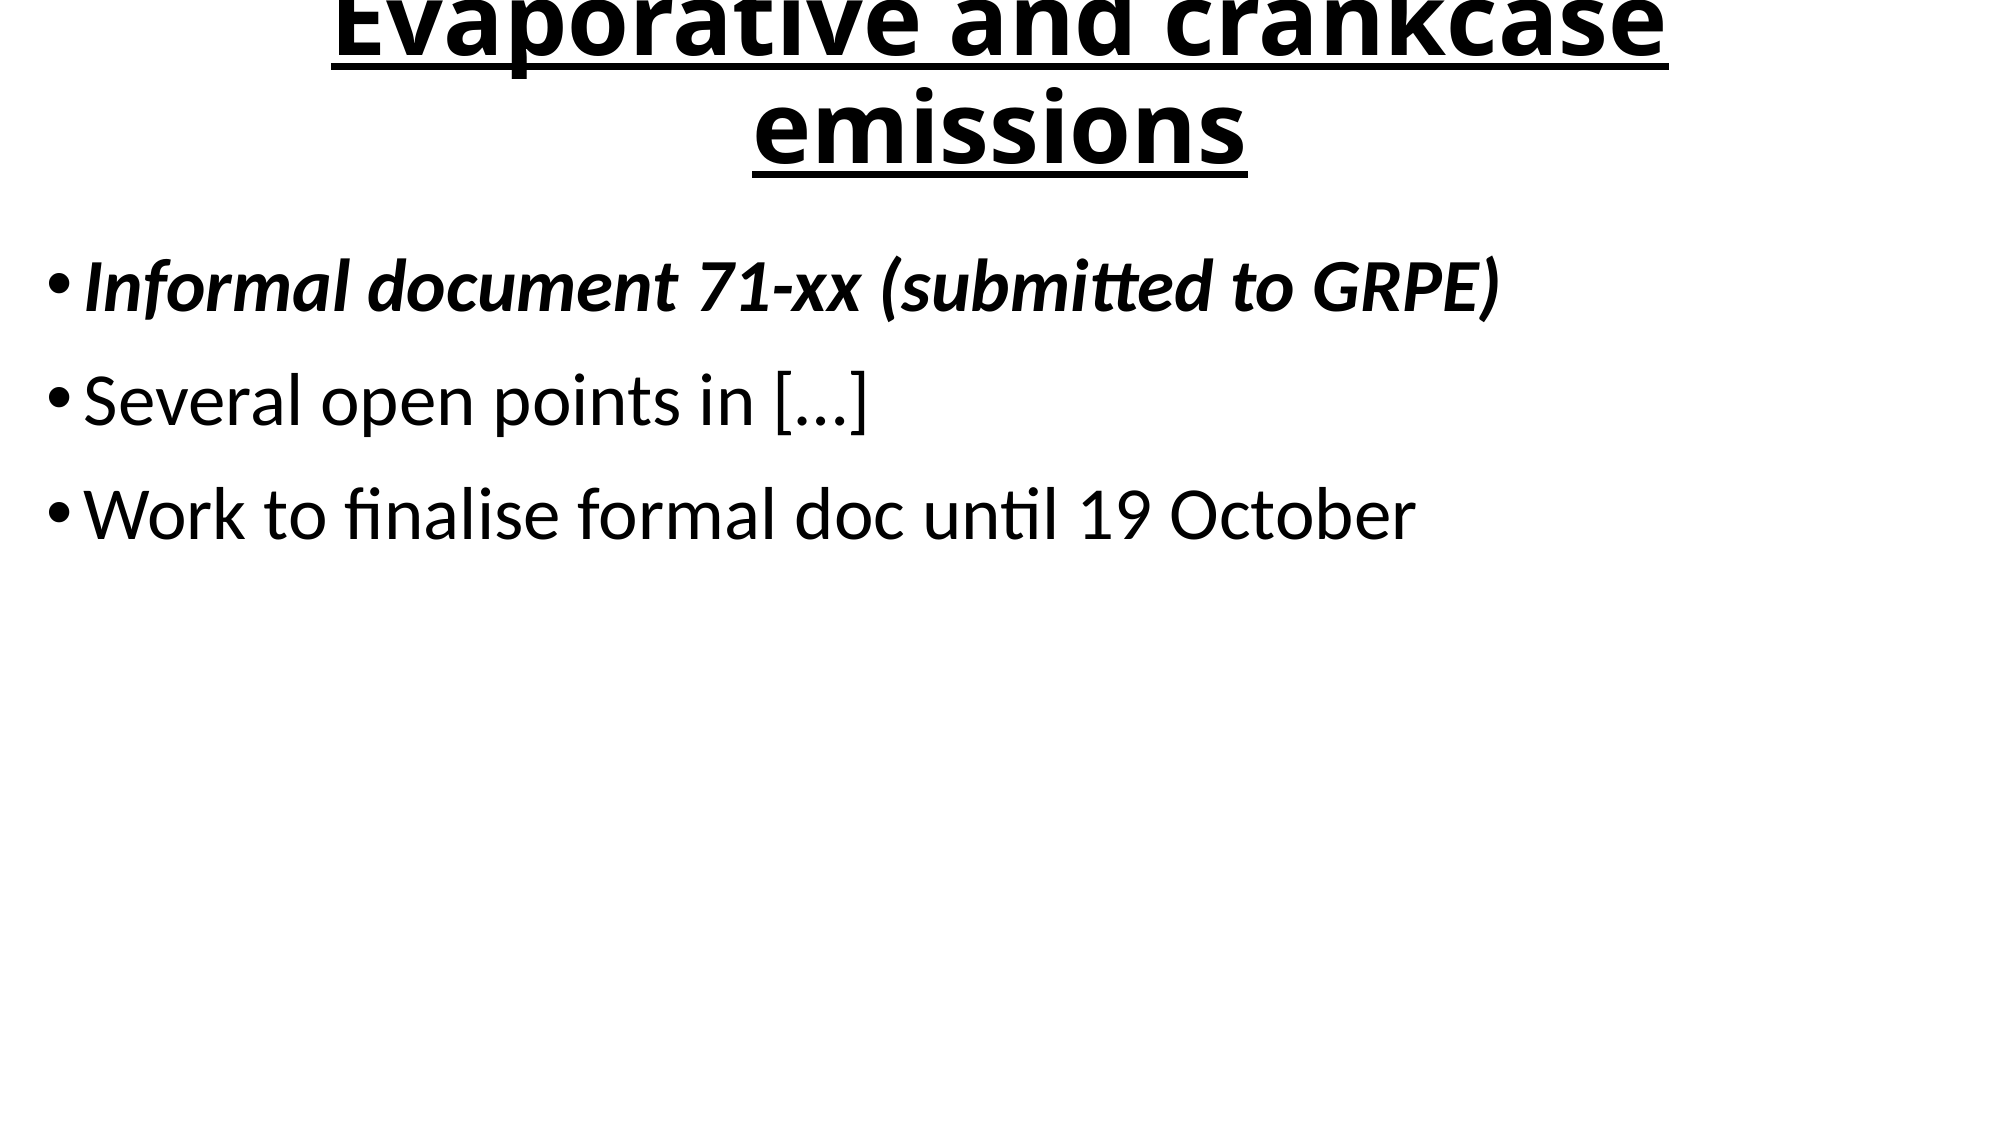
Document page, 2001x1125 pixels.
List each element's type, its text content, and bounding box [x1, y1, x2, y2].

title Evaporative and crankcase emissions [137, 25, 1863, 128]
list Informal document 71-xx (submitted to GRPE) Several open points in […] Work to finalise formal doc until 19 October [31, 128, 1969, 1125]
